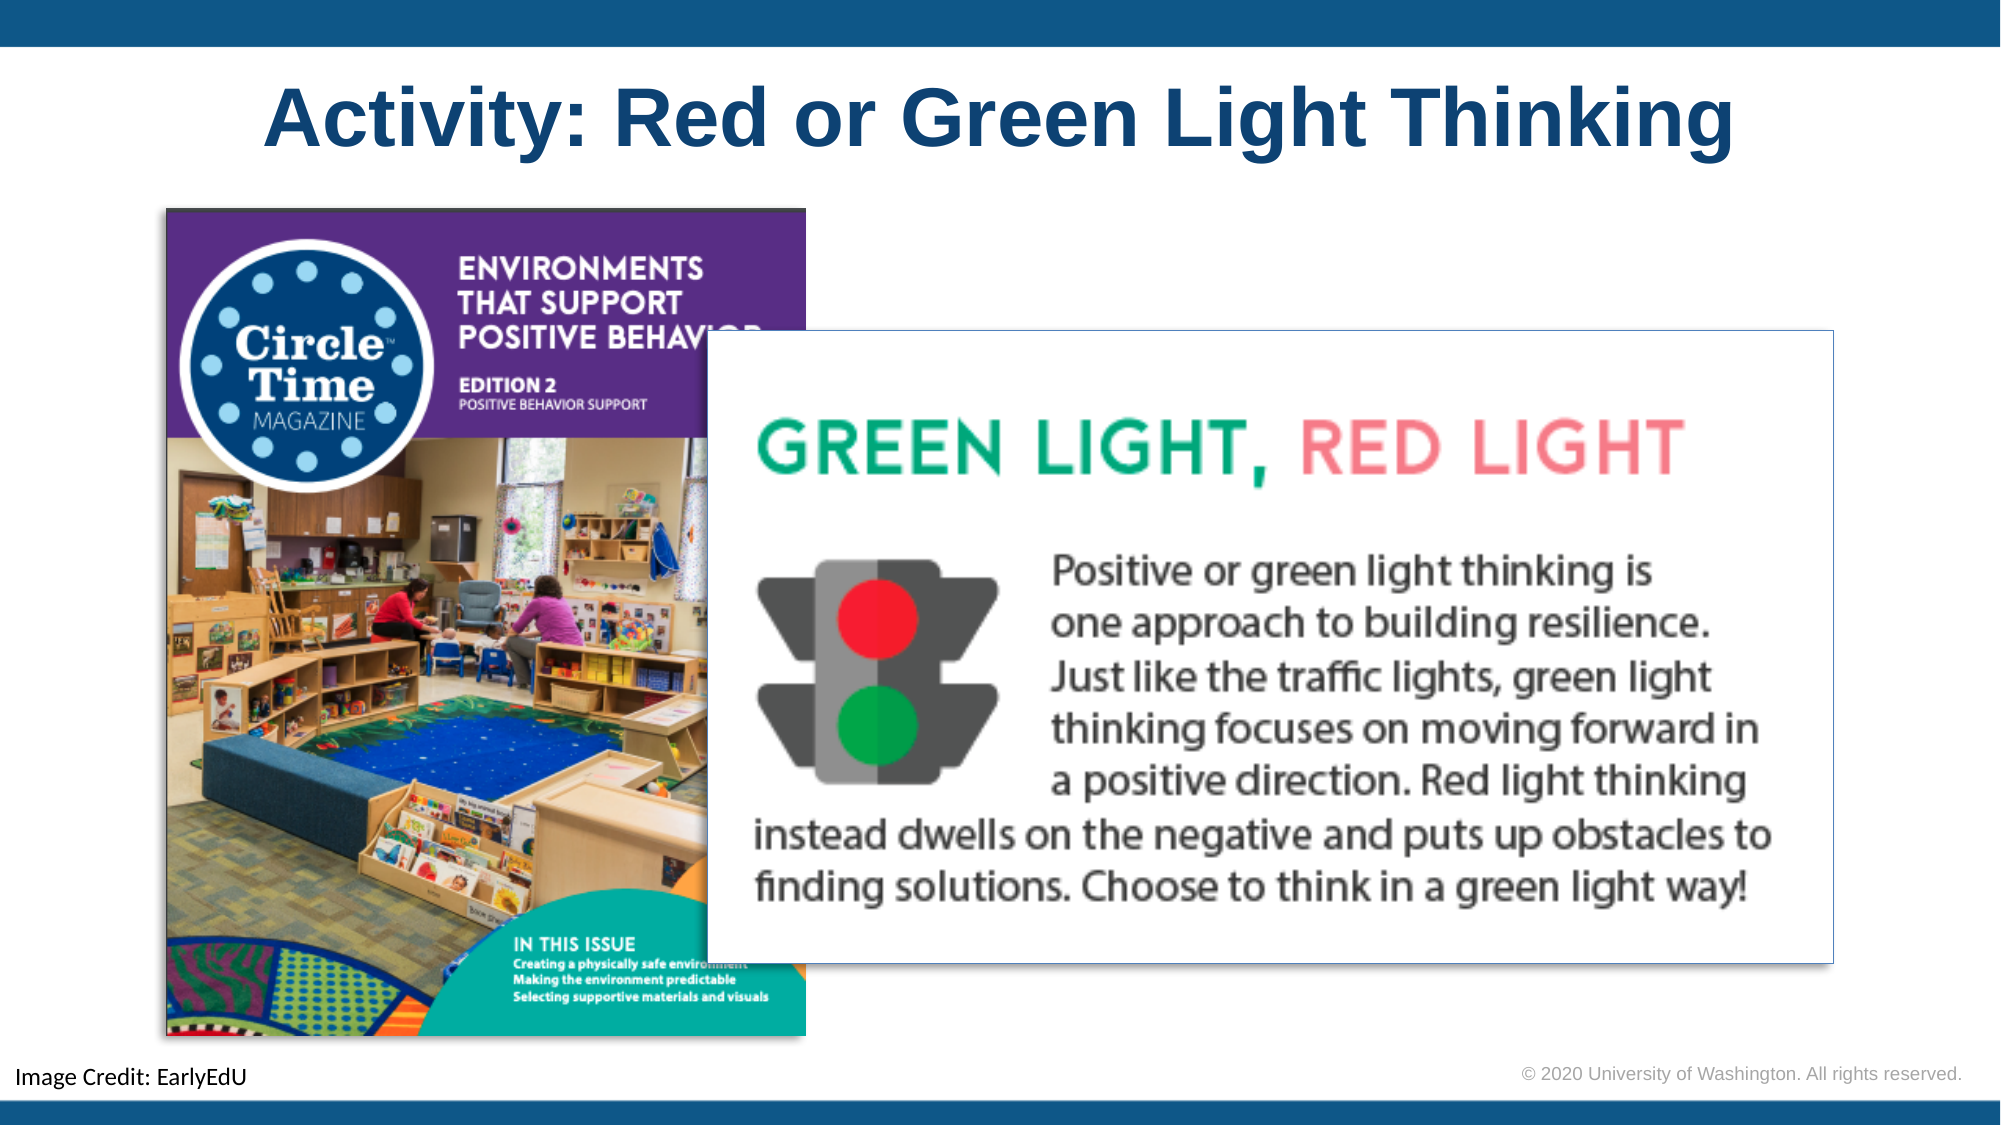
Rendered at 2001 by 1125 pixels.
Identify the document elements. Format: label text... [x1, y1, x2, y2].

title Activity: Red or Green Light Thinking [0, 57, 2000, 169]
picture [0, 0, 2001, 1125]
text_box Image Credit: EarlyEdU [0, 1049, 450, 1103]
